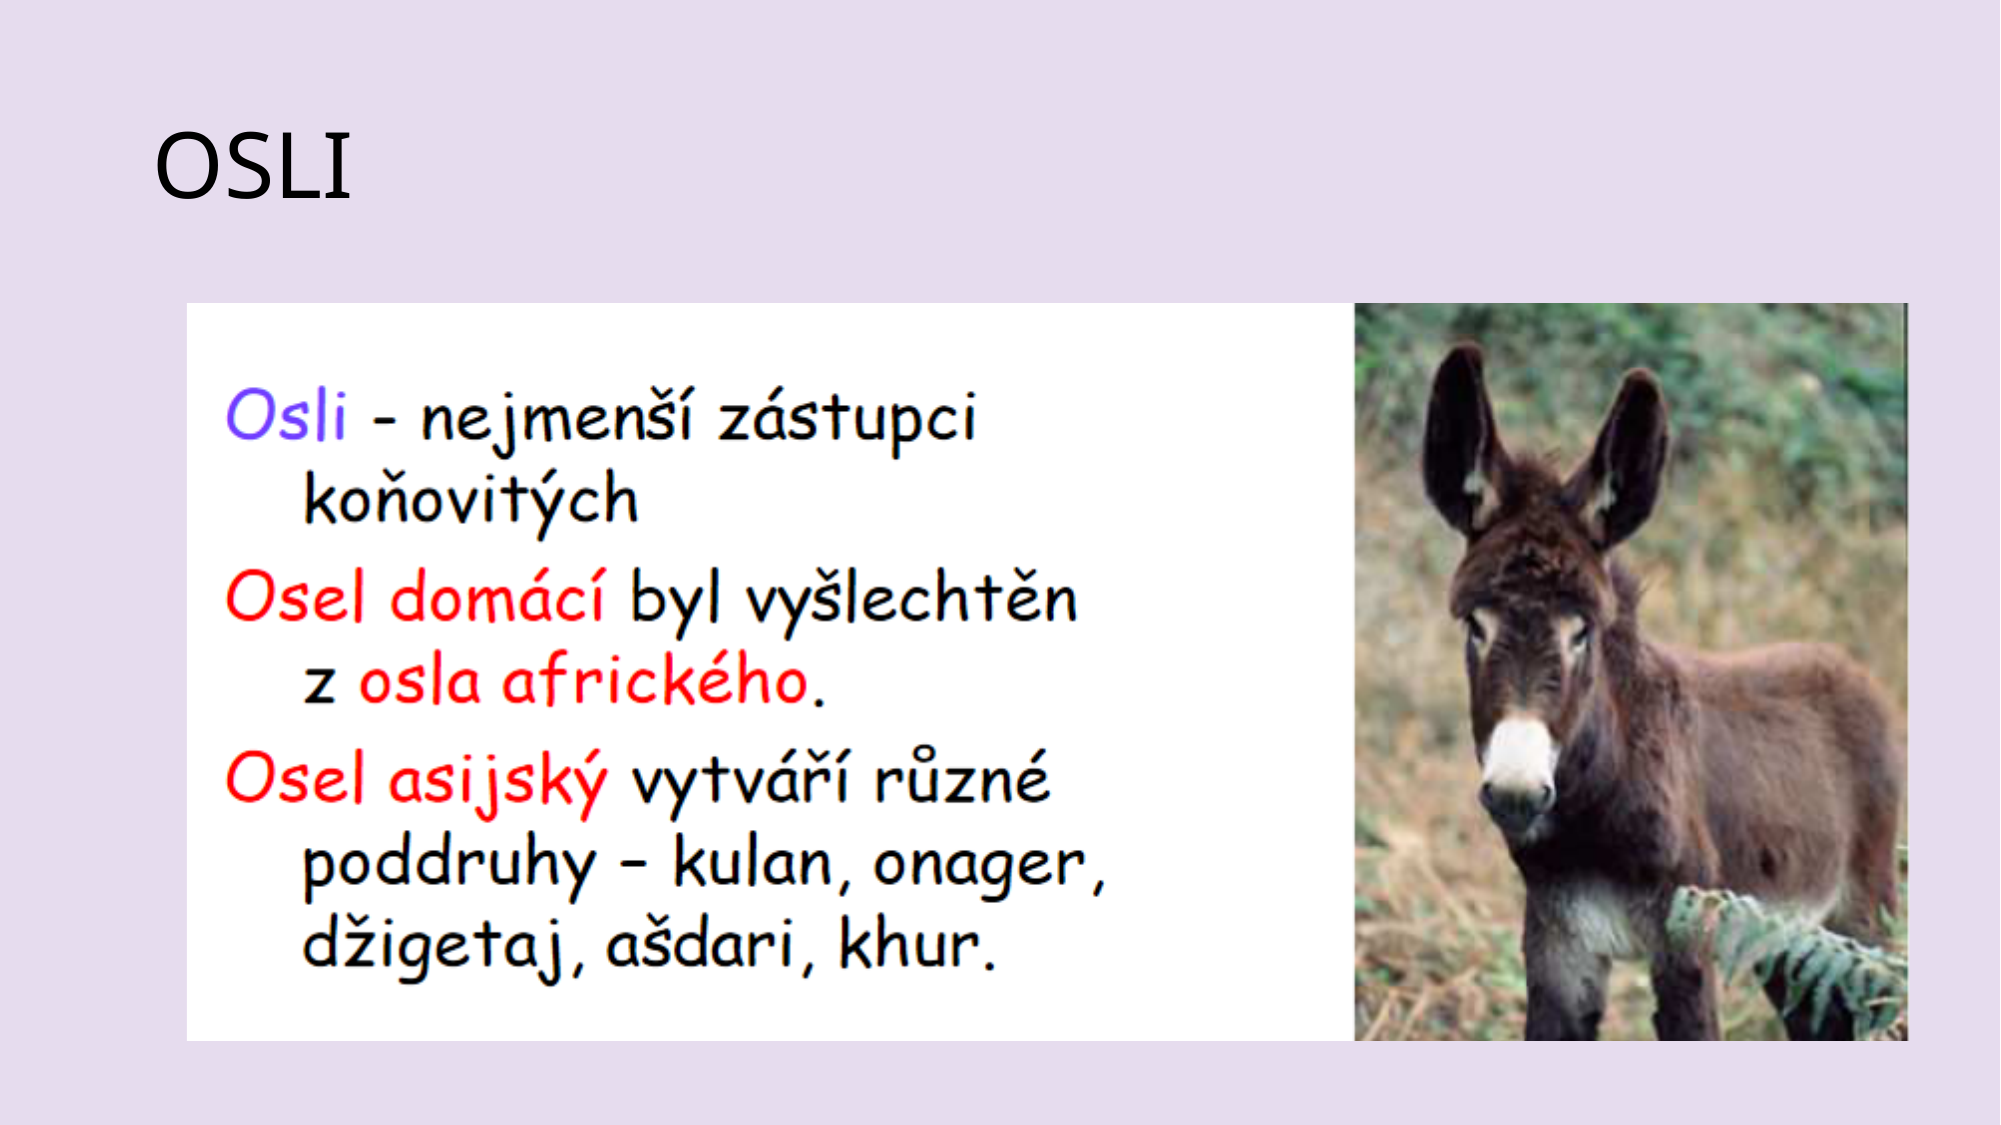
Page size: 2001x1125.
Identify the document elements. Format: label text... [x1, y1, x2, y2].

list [186, 303, 1910, 1041]
title OSLI [137, 59, 1863, 278]
